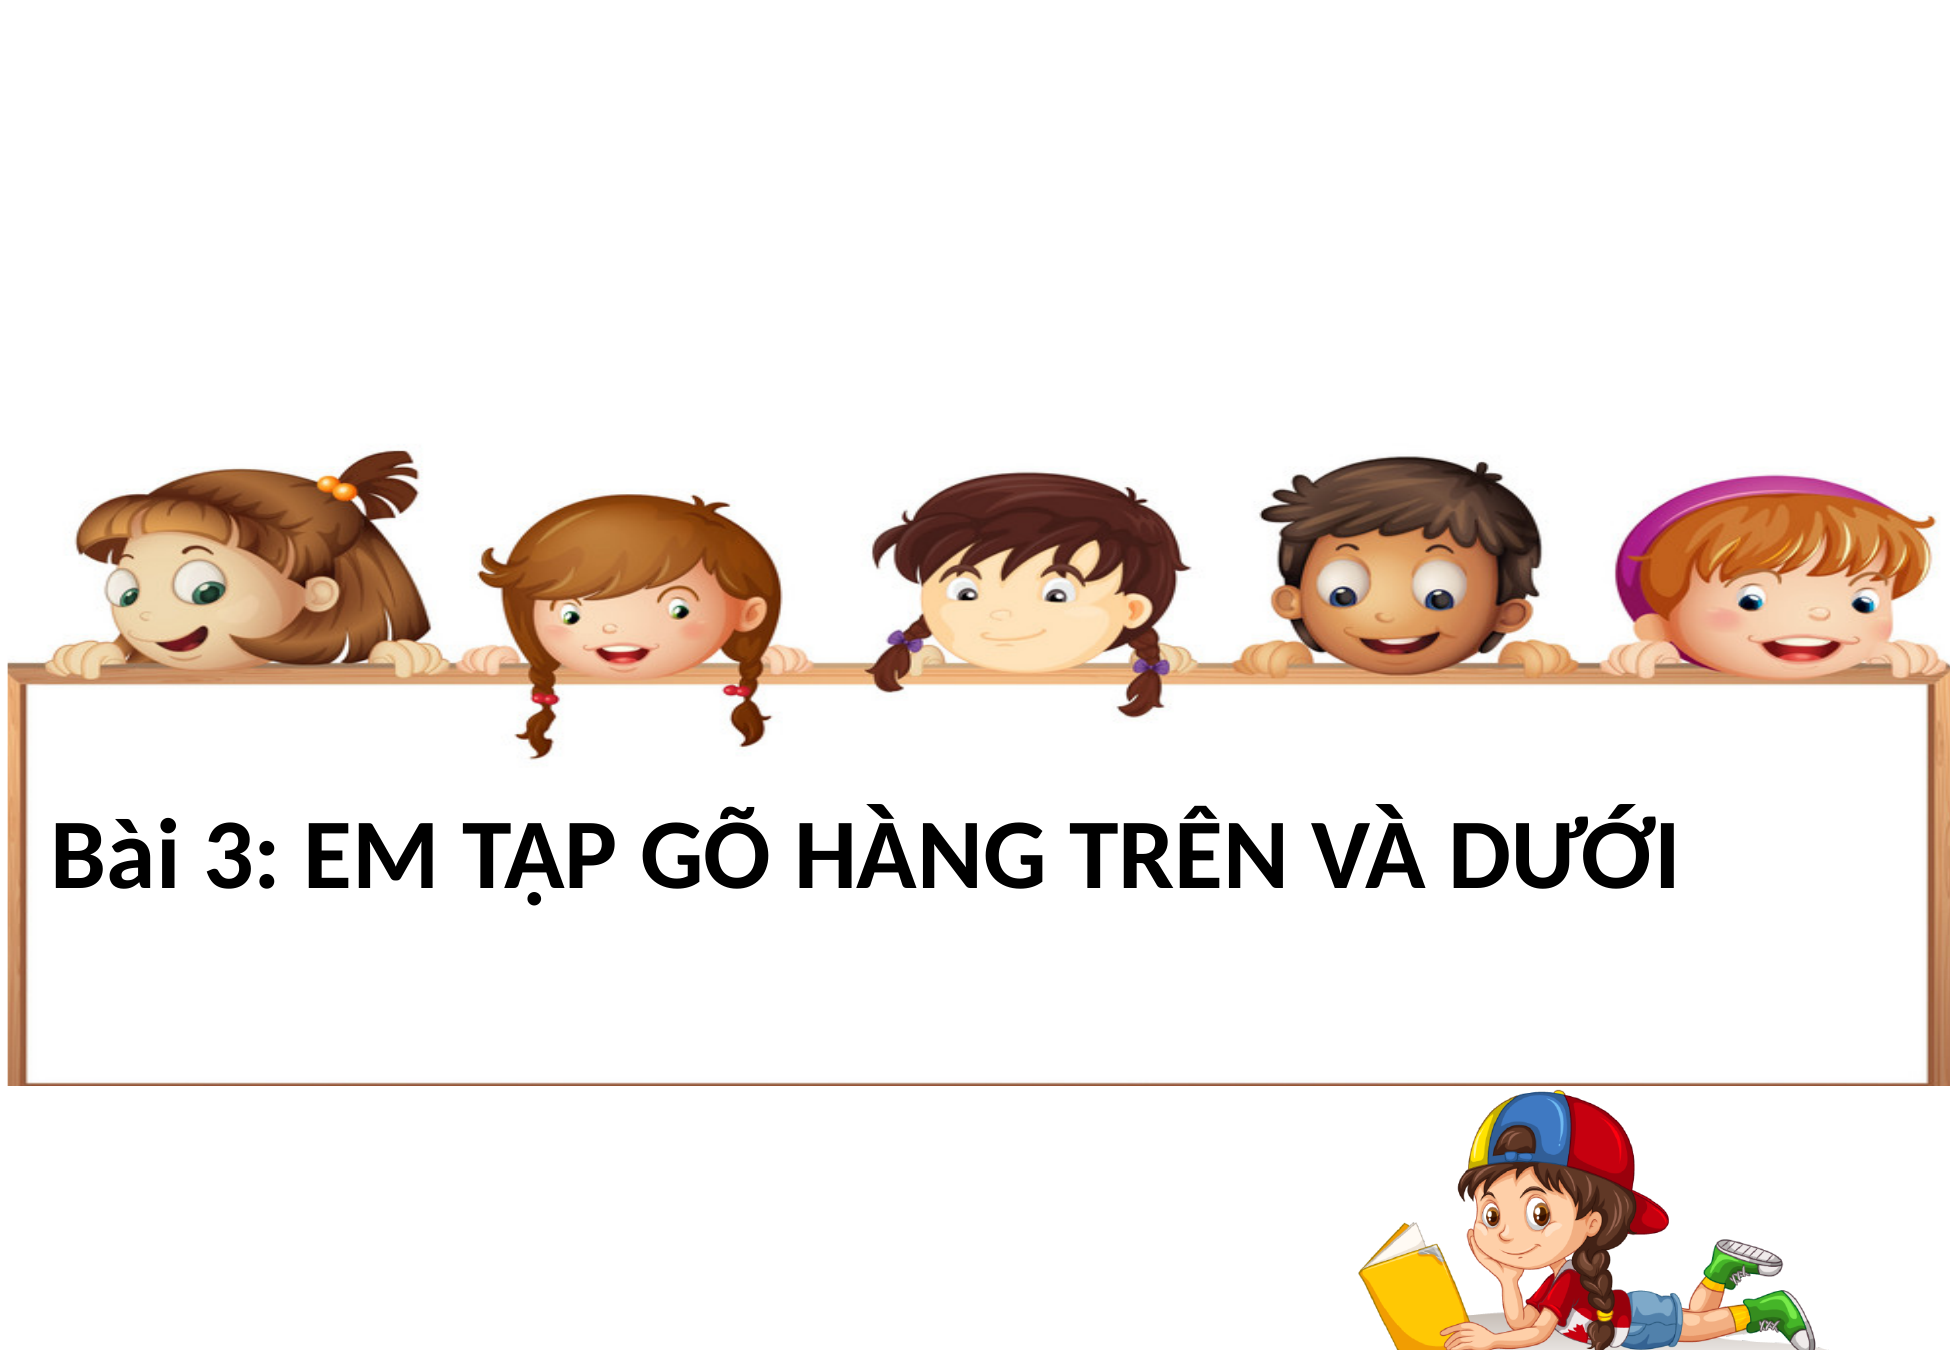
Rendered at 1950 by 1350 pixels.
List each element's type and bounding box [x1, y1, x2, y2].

picture [1324, 1074, 1887, 1350]
list [7, 337, 1950, 1086]
